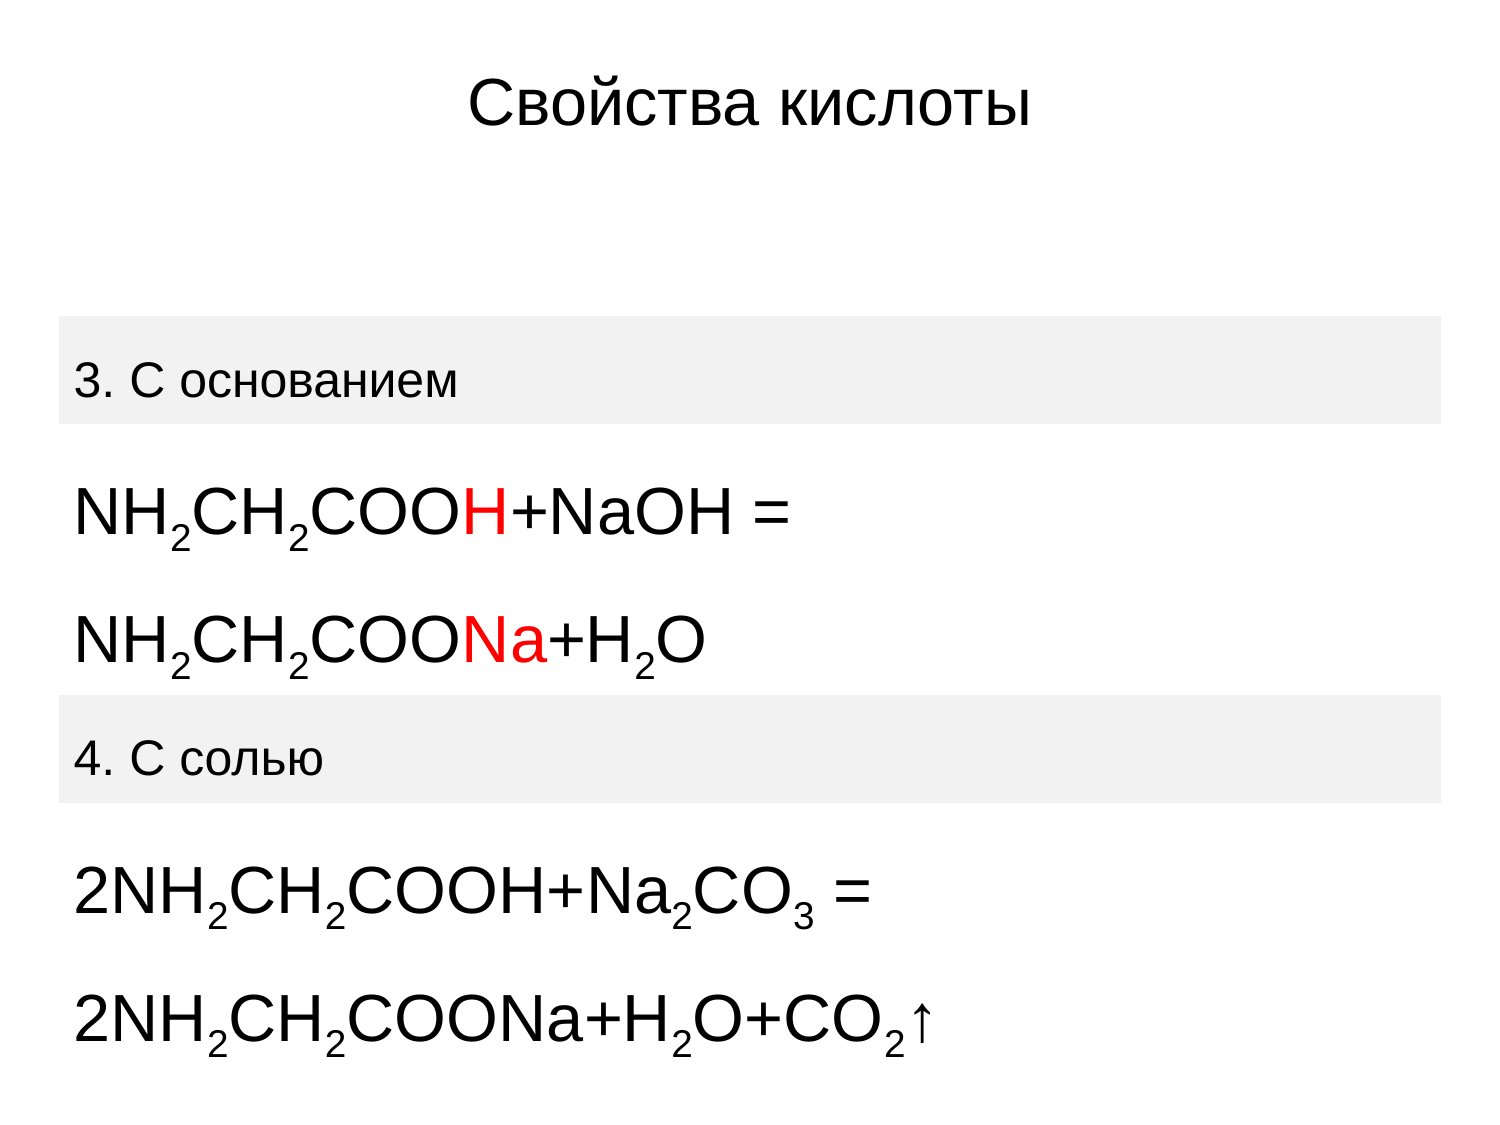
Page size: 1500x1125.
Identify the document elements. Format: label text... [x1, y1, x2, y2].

table_cell 4. С солью [59, 695, 1441, 803]
table_header 3. C основанием [59, 316, 1441, 424]
title Свойства кислоты [292, 45, 1207, 153]
table_cell NH2CH2COOH+NaOH = NH2CH2COONa+H2O [59, 424, 1441, 695]
table_cell 2NH2CH2COOH+Na2CO3 = 2NH2CH2COONa+H2O+CO2↑ [59, 803, 1441, 1074]
